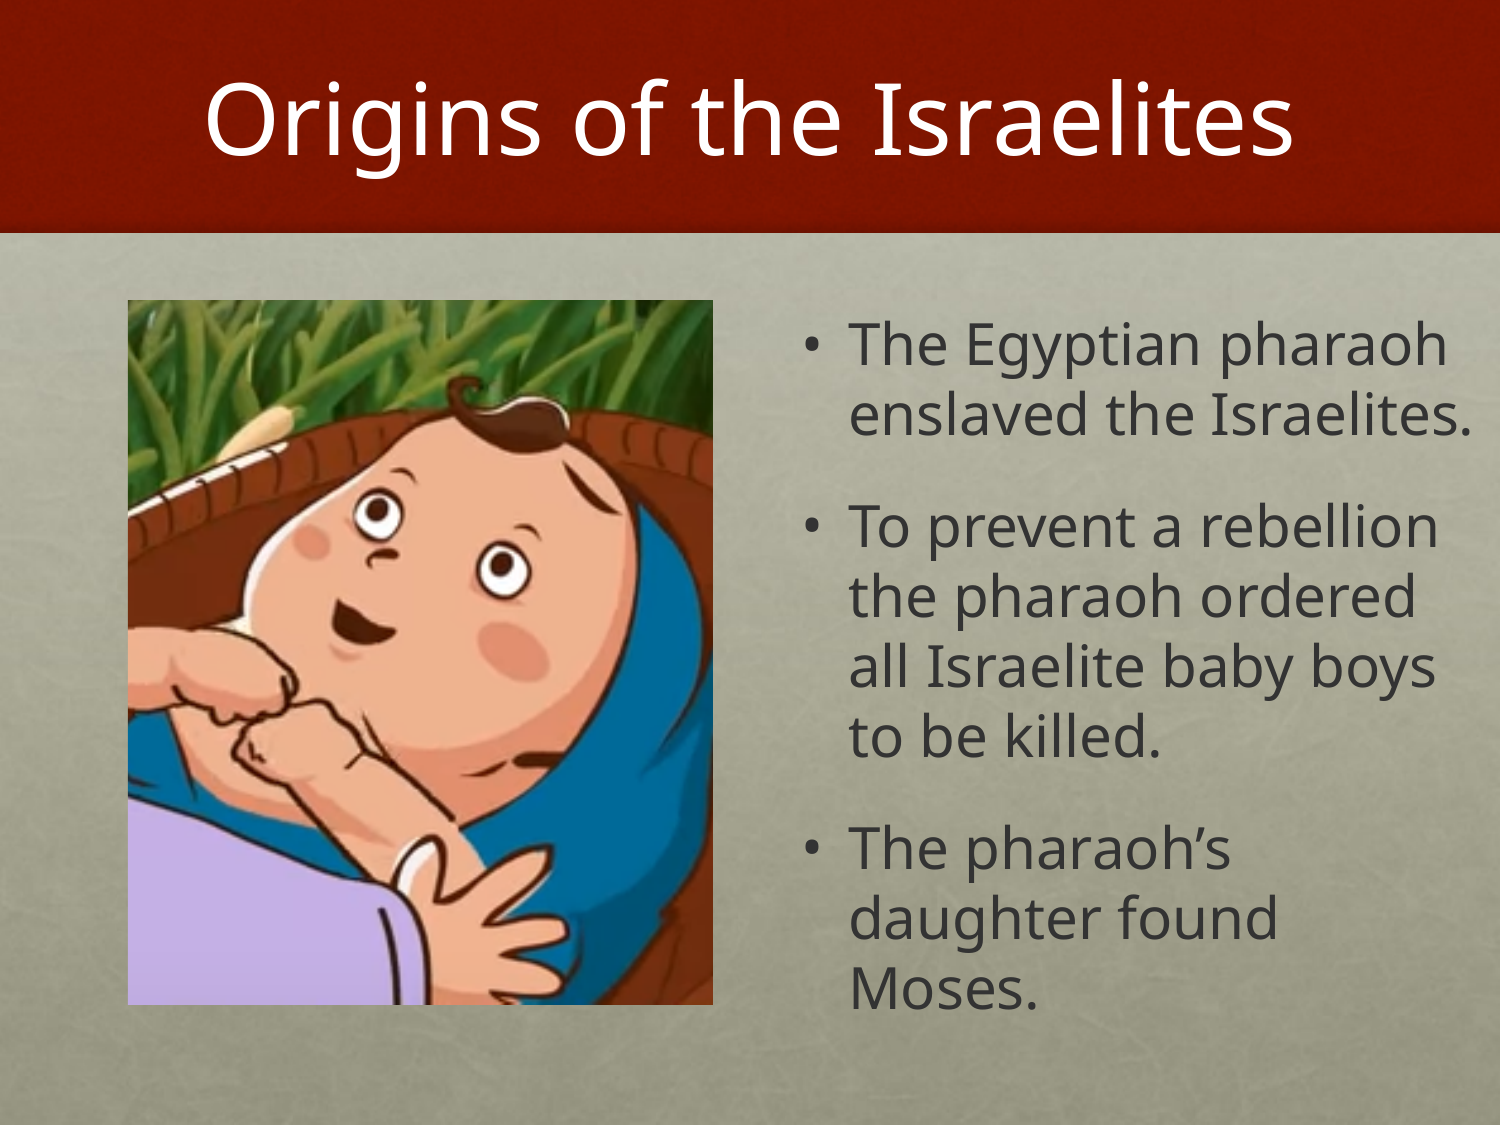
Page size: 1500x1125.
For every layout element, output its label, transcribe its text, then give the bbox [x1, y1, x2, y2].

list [127, 299, 714, 1006]
title Origins of the Israelites [127, 10, 1372, 221]
list The Egyptian pharaoh enslaved the Israelites. To prevent a rebellion the pharaoh ordered all Israelite baby boys to be killed. The pharaoh’s daughter found Moses. [786, 299, 1500, 1064]
picture [0, 214, 1500, 1125]
